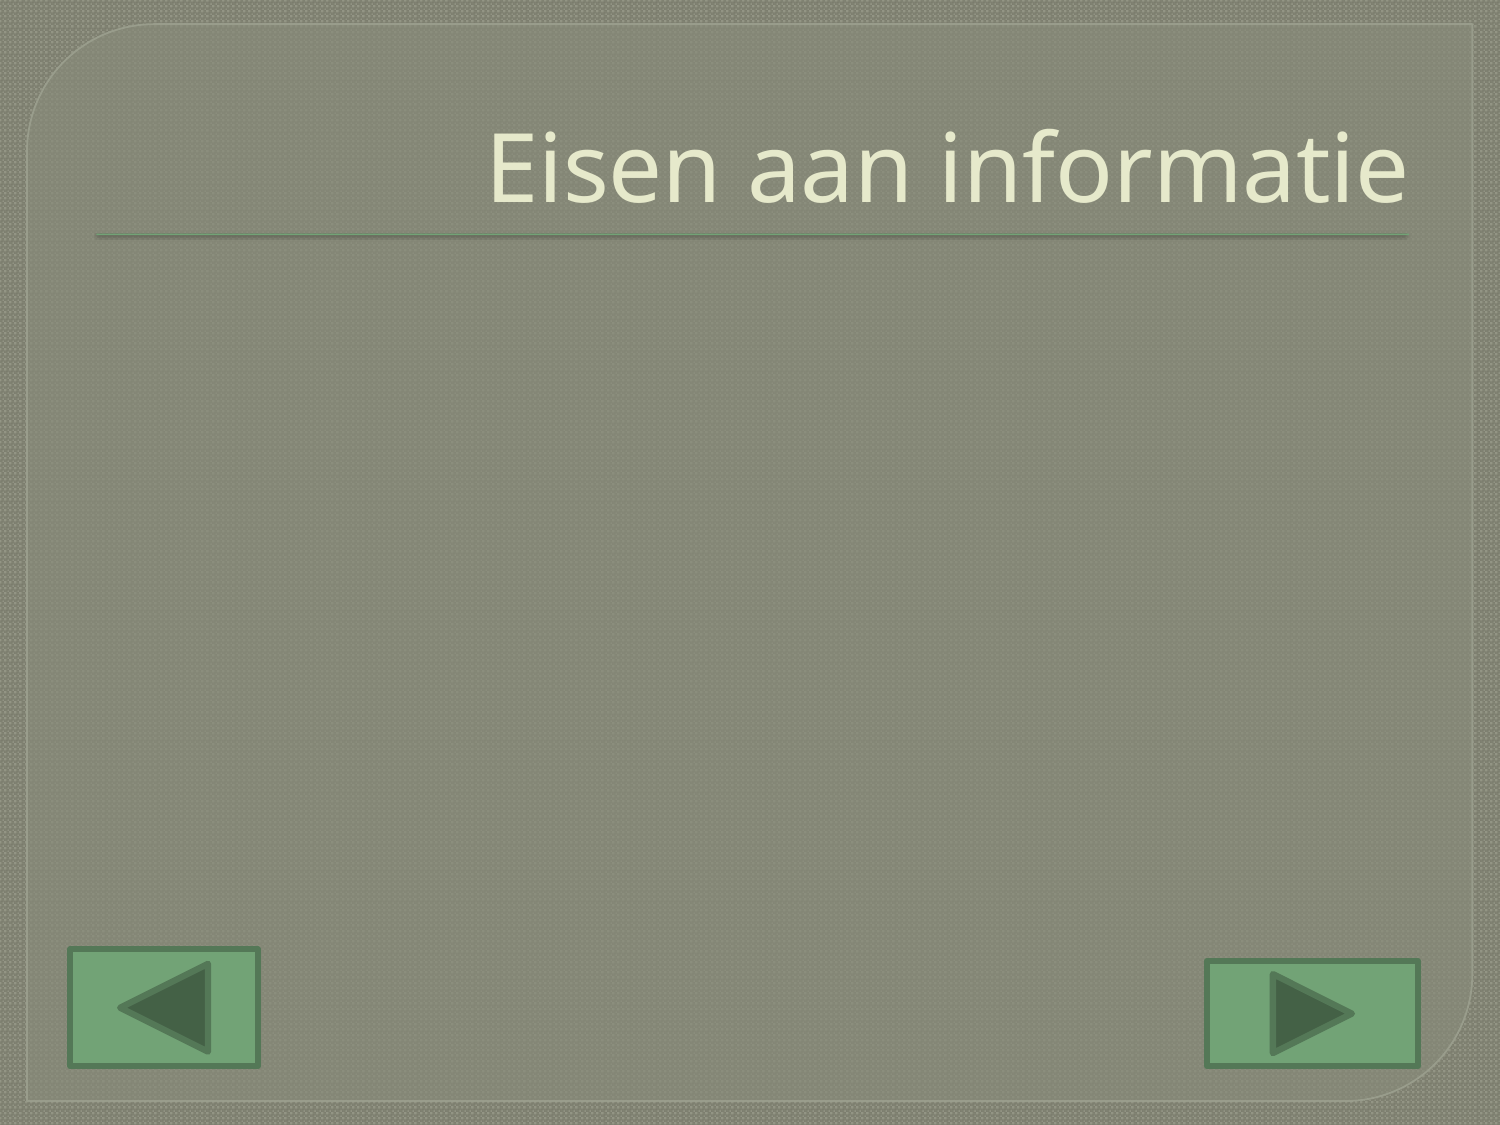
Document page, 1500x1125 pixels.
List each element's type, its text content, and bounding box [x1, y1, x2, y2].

text_box [67, 946, 261, 1069]
title Eisen aan informatie [75, 41, 1425, 230]
text_box [1204, 958, 1421, 1069]
